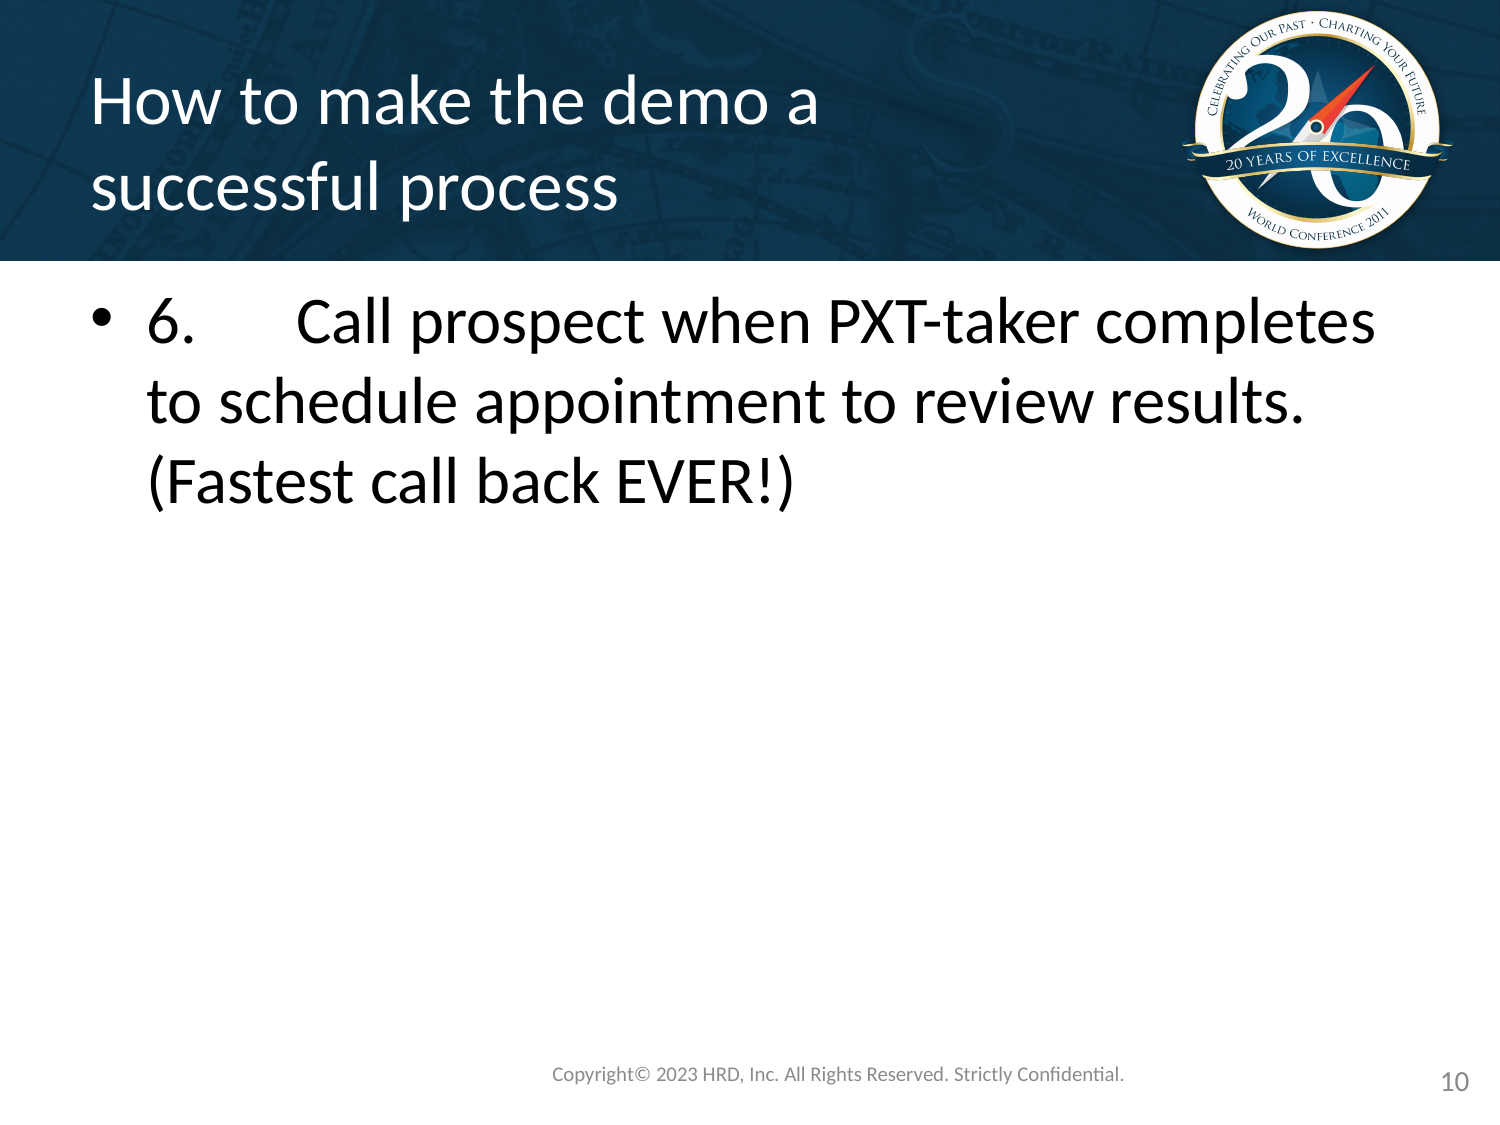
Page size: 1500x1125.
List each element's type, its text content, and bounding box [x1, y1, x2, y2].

title How to make the demo a successful process [75, 45, 1425, 233]
footer Copyright©️ 2023 HRD, Inc. All Rights Reserved. Strictly Confidential. [512, 1042, 1165, 1103]
text_box 10 [1017, 1049, 1485, 1110]
list 6. Call prospect when PXT-taker completes to schedule appointment to review results. (Fastest call back EVER!) [75, 269, 1425, 1005]
picture [0, 0, 1500, 262]
